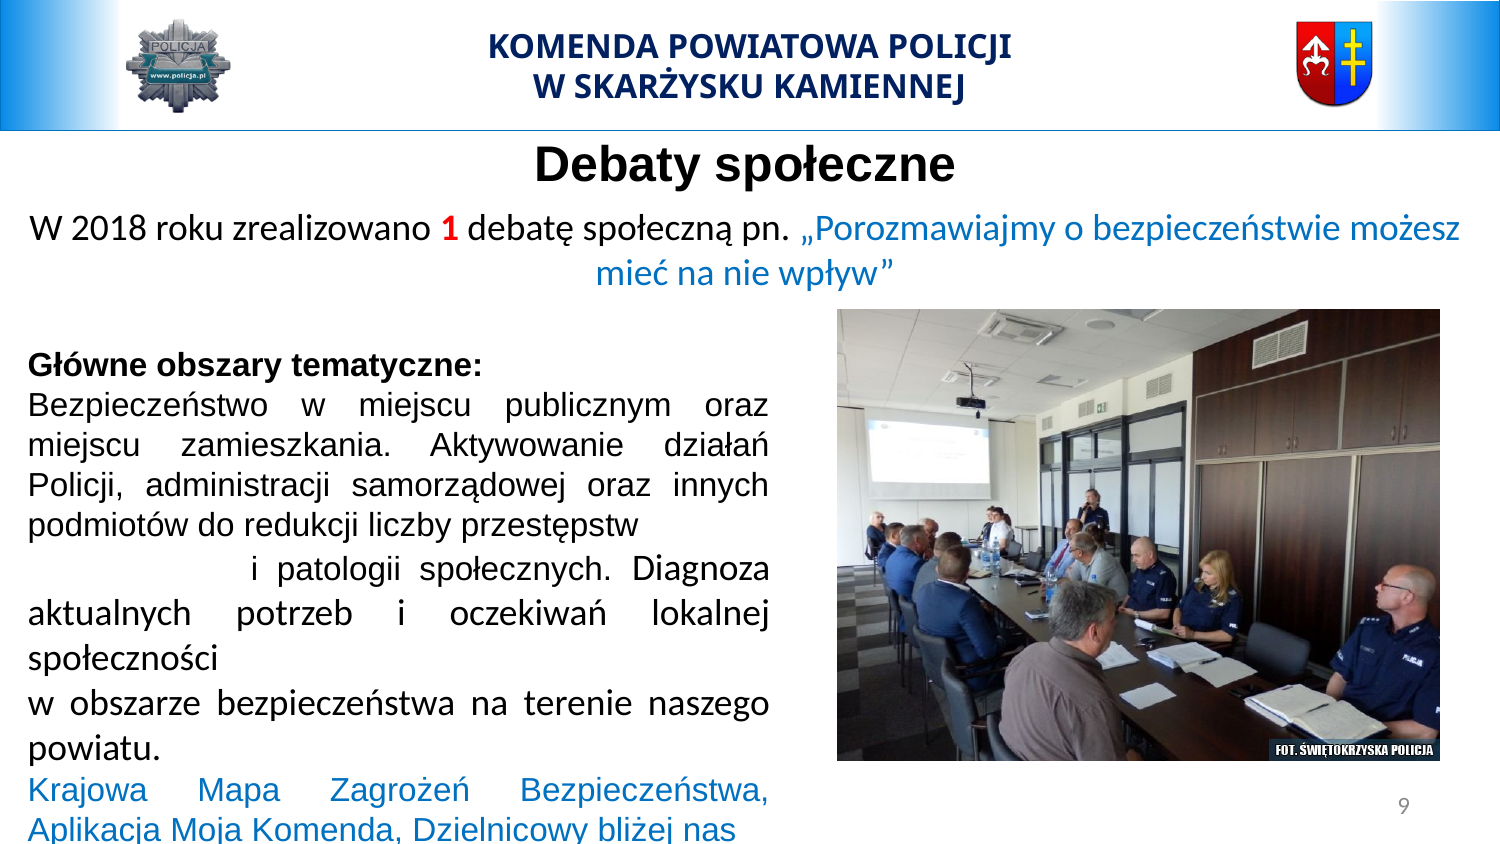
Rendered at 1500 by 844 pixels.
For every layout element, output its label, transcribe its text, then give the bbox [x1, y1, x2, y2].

picture [837, 309, 1441, 762]
text_box [0, 187, 1483, 243]
picture [124, 18, 231, 114]
text_box Debaty społeczne [152, 128, 1339, 187]
text_box KOMENDA POWIATOWA POLICJI W SKARŻYSKU KAMIENNEJ [0, 0, 1500, 131]
picture [1291, 19, 1378, 108]
text_box W 2018 roku zrealizowano 1 debatę społeczną pn. „Porozmawiajmy o bezpieczeństwie możesz mieć na nie wpływ” [12, 195, 1478, 301]
slide_number 9 [1074, 782, 1425, 827]
text_box Główne obszary tematyczne: Bezpieczeństwo w miejscu publicznym oraz miejscu zamieszkania. Aktywowanie działań Policji, administracji samorządowej oraz innych podmiotów do redukcji liczby przestępstw i patologii społecznych. Diagnoza aktualnych potrzeb i oczekiwań lokalnej społeczności w obszarze bezpieczeństwa na terenie naszego powiatu. Krajowa Mapa Zagrożeń Bezpieczeństwa, Aplikacja Moja Komenda, Dzielnicowy bliżej nas [12, 335, 786, 844]
